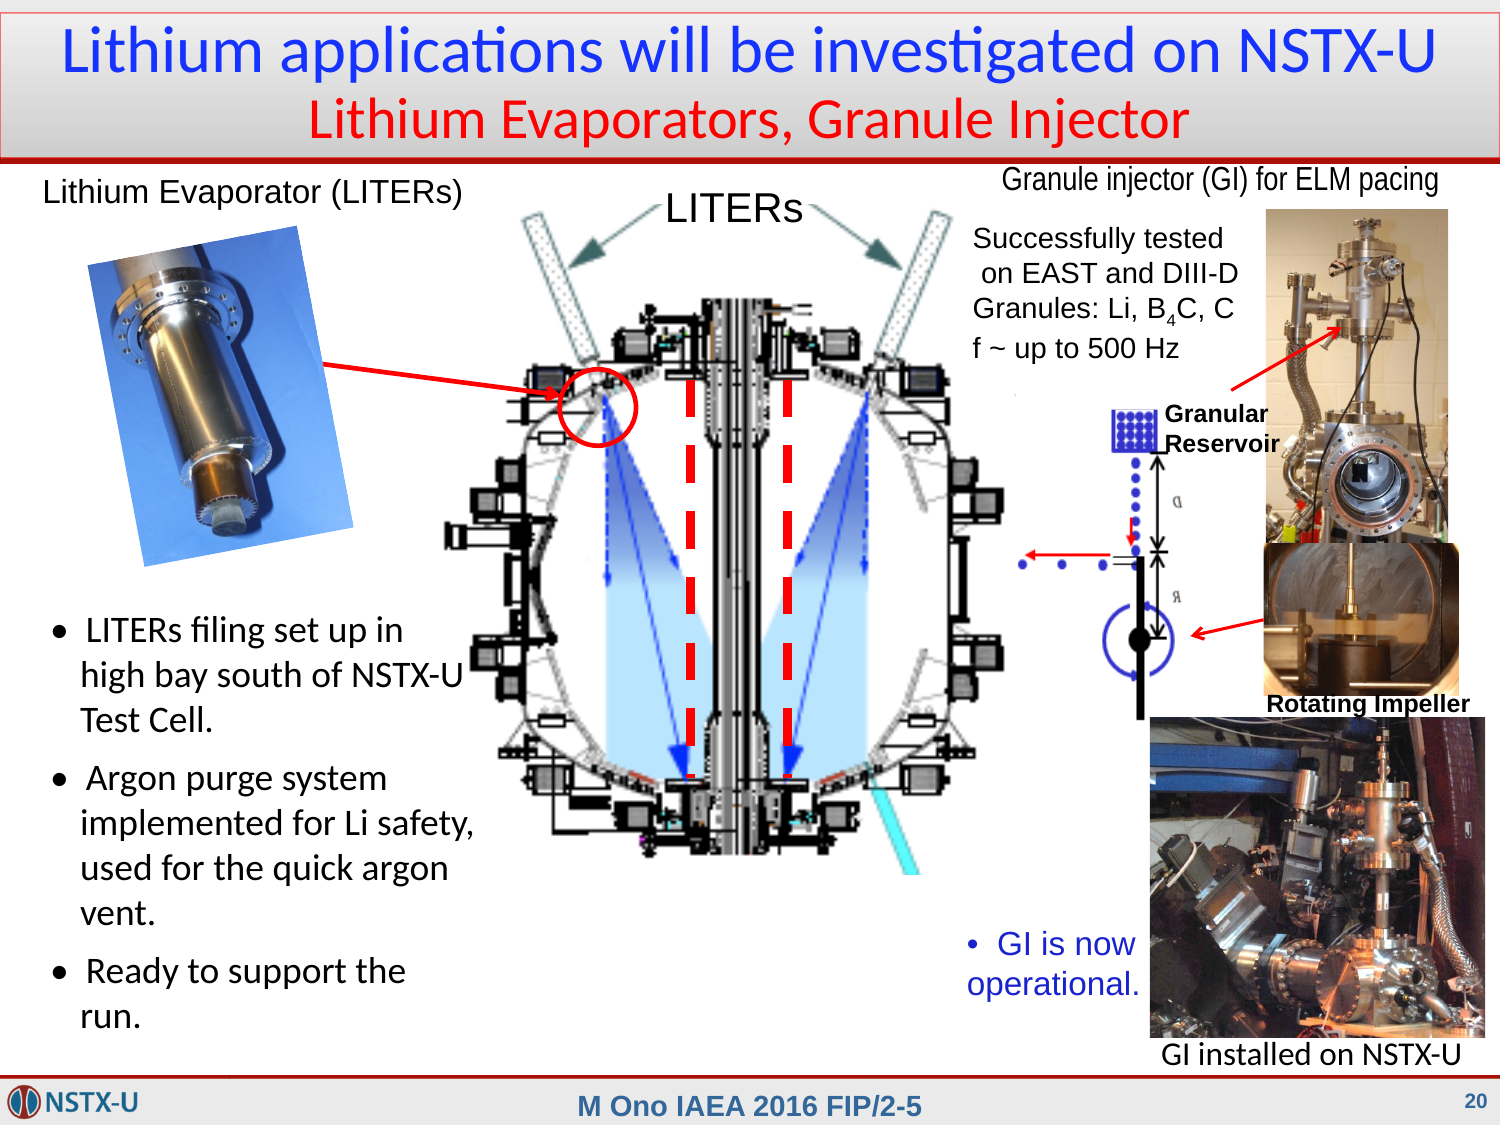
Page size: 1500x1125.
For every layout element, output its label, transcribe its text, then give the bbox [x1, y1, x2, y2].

text_box • GI is now operational. [952, 914, 1144, 1010]
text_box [1230, 326, 1342, 391]
text_box Granular Reservoir [1192, 390, 1260, 465]
picture [0, 0, 1500, 12]
text_box GI installed on NSTX-U [1146, 1043, 1478, 1080]
text_box Rotating Impeller [1251, 680, 1492, 725]
text_box Granule injector (GI) for ELM pacing [941, 170, 1500, 198]
text_box Lithium applications will be investigated on NSTX-U Lithium Evaporators, Granule Injector [0, 12, 1500, 159]
picture [1263, 209, 1460, 697]
picture [0, 159, 1500, 164]
picture [66, 226, 375, 567]
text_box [1190, 619, 1264, 637]
text_box • LITERs filing set up in high bay south of NSTX-U Test Cell. • Argon purge system implemented for Li safety, used for the quick argon vent. • Ready to support the run. [35, 597, 492, 1044]
text_box Lithium Evaporator (LITERs) [27, 162, 479, 218]
text_box Successfully tested on EAST and DIII-D Granules: Li, B4C, C f ~ up to 500 Hz [1055, 212, 1255, 372]
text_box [420, 173, 1051, 876]
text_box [379, 362, 562, 396]
picture [0, 1075, 1500, 1125]
picture [1009, 377, 1486, 1038]
